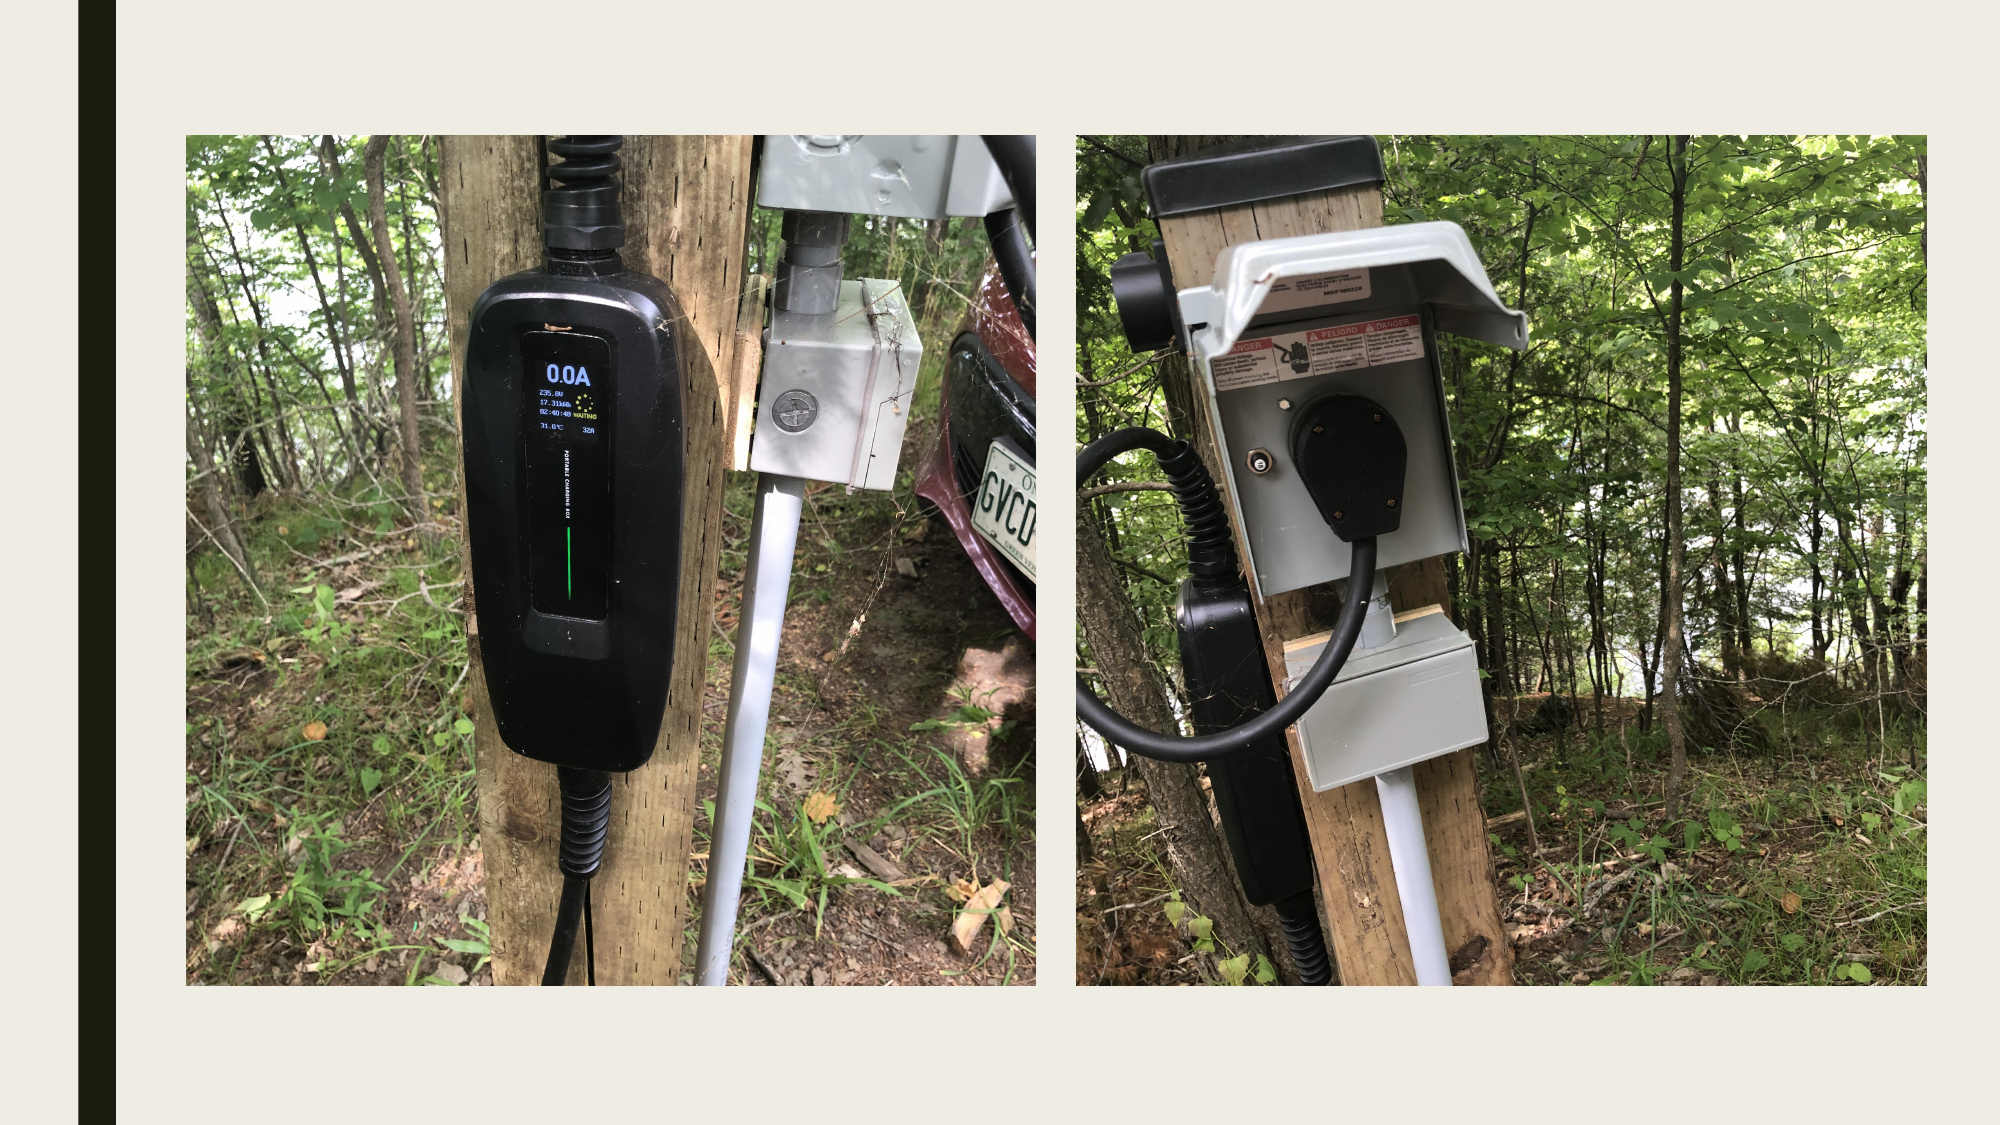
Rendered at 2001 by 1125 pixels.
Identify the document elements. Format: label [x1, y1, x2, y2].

picture [185, 135, 1036, 986]
picture [1076, 135, 1927, 986]
